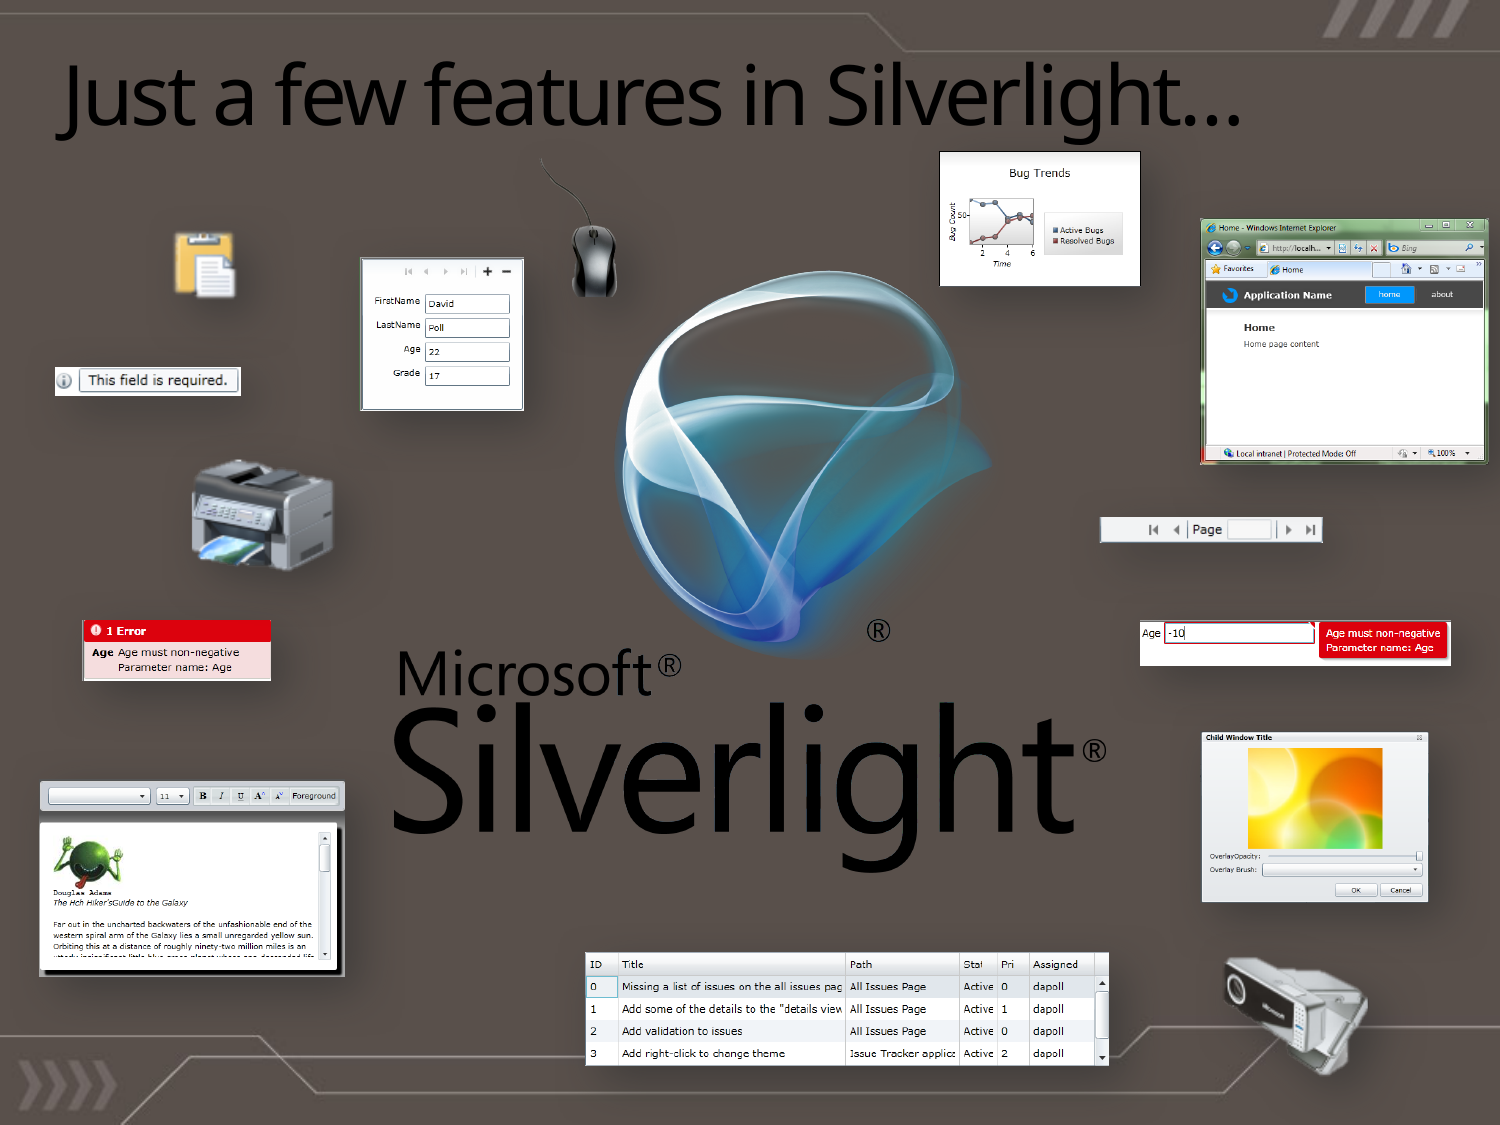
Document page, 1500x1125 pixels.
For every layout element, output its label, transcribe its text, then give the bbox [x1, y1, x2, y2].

picture [0, 0, 1500, 1125]
title Just a few features in Silverlight… [62, 53, 1438, 144]
